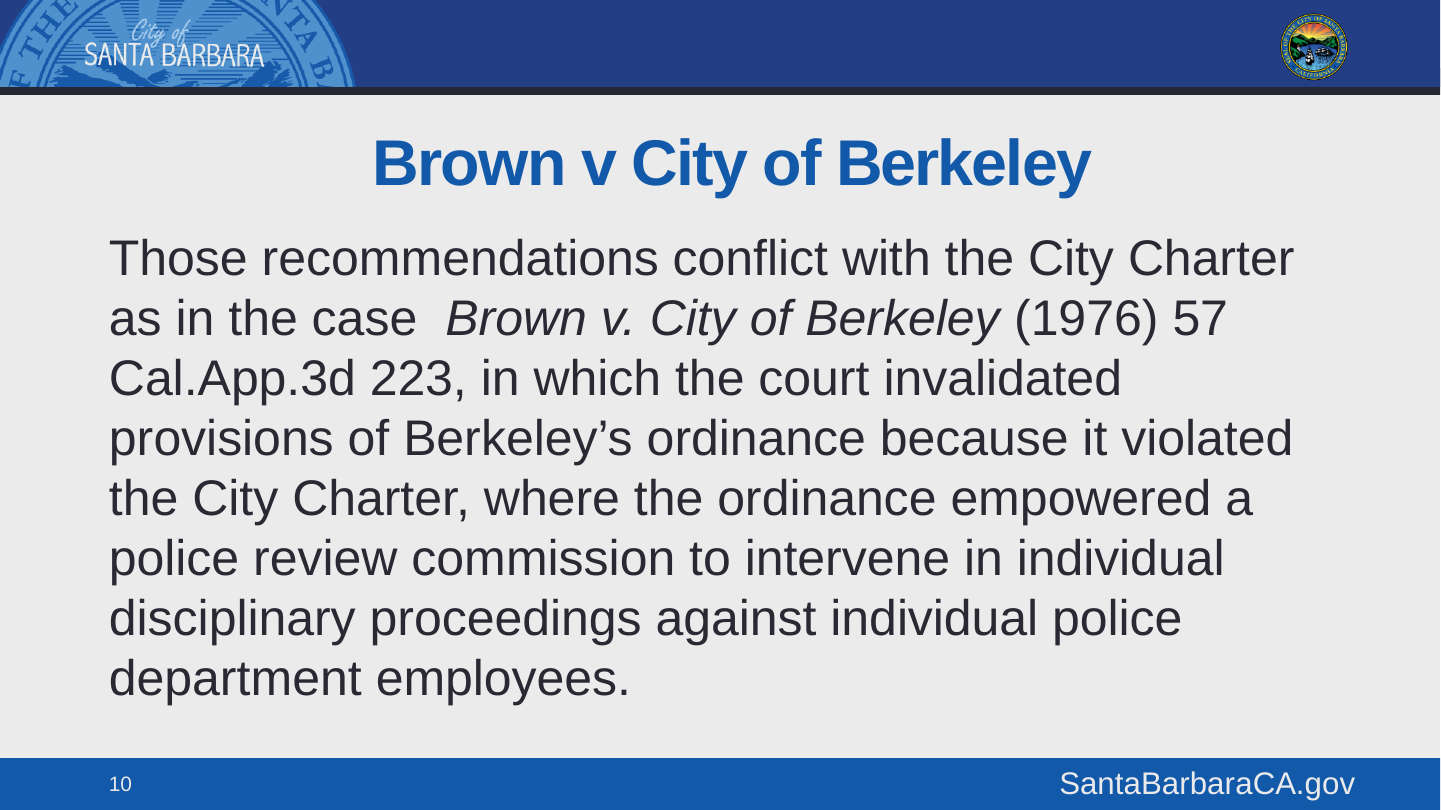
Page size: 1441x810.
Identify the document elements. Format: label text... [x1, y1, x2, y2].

title Brown v City of Berkeley [96, 95, 1369, 206]
slide_number 10 [96, 761, 223, 806]
picture [0, 0, 1441, 87]
list Those recommendations conflict with the City Charter as in the case Brown v. City of Berkeley (1976) 57 Cal.App.3d 223, in which the court invalidated provisions of Berkeley’s ordinance because it violated the City Charter, where the ordinance empowered a police review commission to intervene in individual disciplinary proceedings against individual police department employees. [96, 219, 1369, 759]
